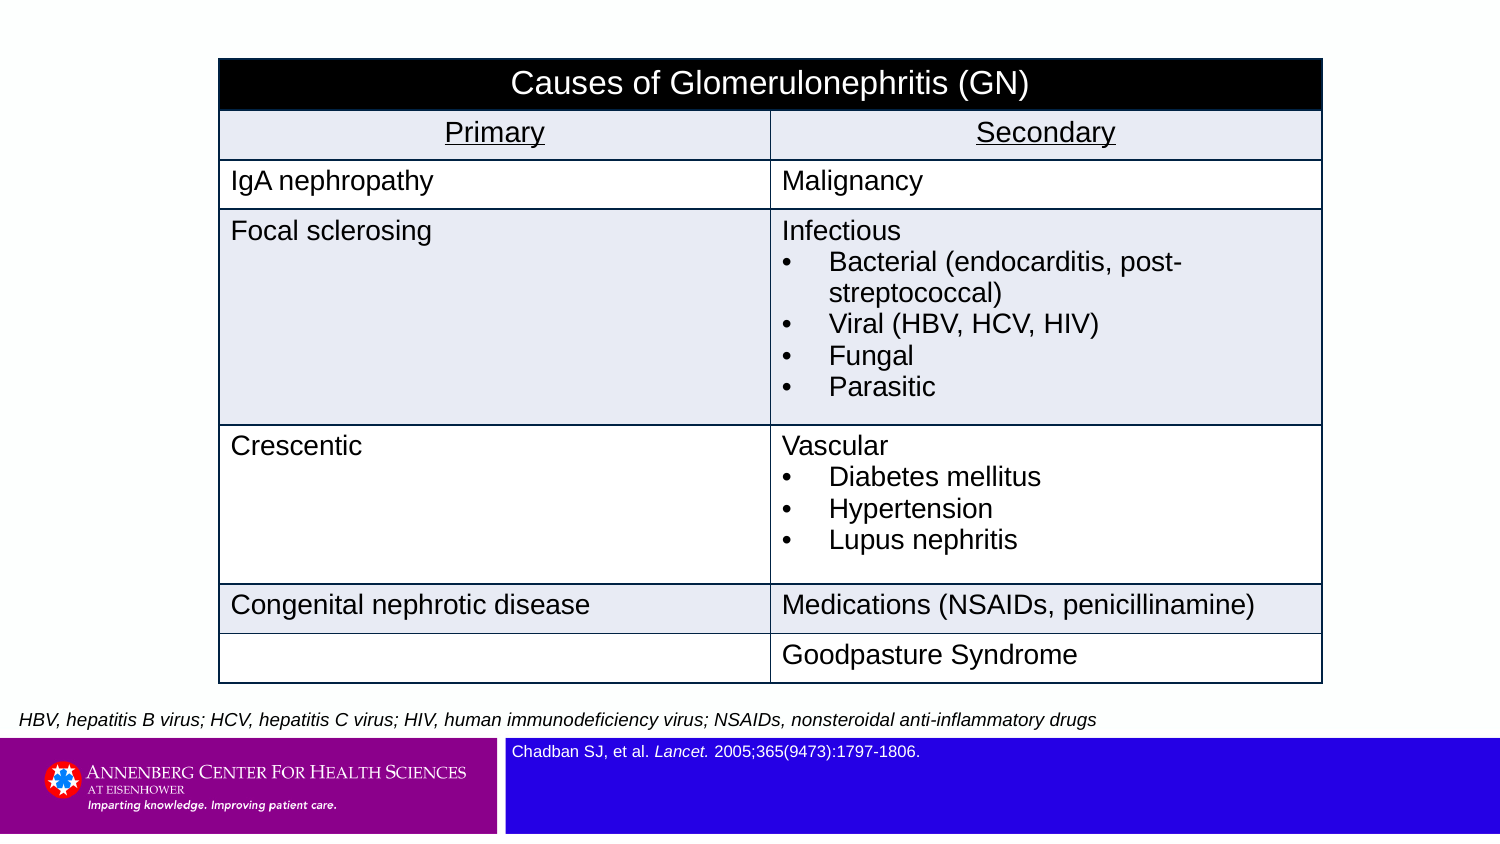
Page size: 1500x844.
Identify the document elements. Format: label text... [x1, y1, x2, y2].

text_box Chadban SJ, et al. Lancet. 2005;365(9473):1797-1806. [497, 732, 1203, 768]
table_cell Infectious Bacterial (endocarditis, post-streptococcal) Viral (HBV, HCV, HIV) Fungal Parasitic [771, 210, 1321, 424]
table_cell Crescentic [220, 426, 770, 583]
table_cell Malignancy [771, 161, 1321, 208]
table_cell Vascular Diabetes mellitus Hypertension Lupus nephritis [771, 426, 1321, 583]
table_cell IgA nephropathy [220, 161, 770, 208]
table_cell Goodpasture Syndrome [771, 634, 1321, 682]
table_header Causes of Glomerulonephritis (GN) [220, 60, 1321, 109]
table_cell Primary [220, 111, 770, 159]
table_cell Secondary [771, 111, 1321, 159]
text_box [61, 768, 768, 840]
picture [0, 0, 1500, 844]
table_cell Medications (NSAIDs, penicillinamine) [771, 585, 1321, 633]
text_box HBV, hepatitis B virus; HCV, hepatitis C virus; HIV, human immunodeficiency virus; NSAIDs, nonsteroidal anti-inflammatory drugs [19, 707, 1264, 731]
table_cell Congenital nephrotic disease [220, 585, 770, 633]
table_cell Focal sclerosing [220, 210, 770, 424]
table_cell [220, 634, 770, 682]
